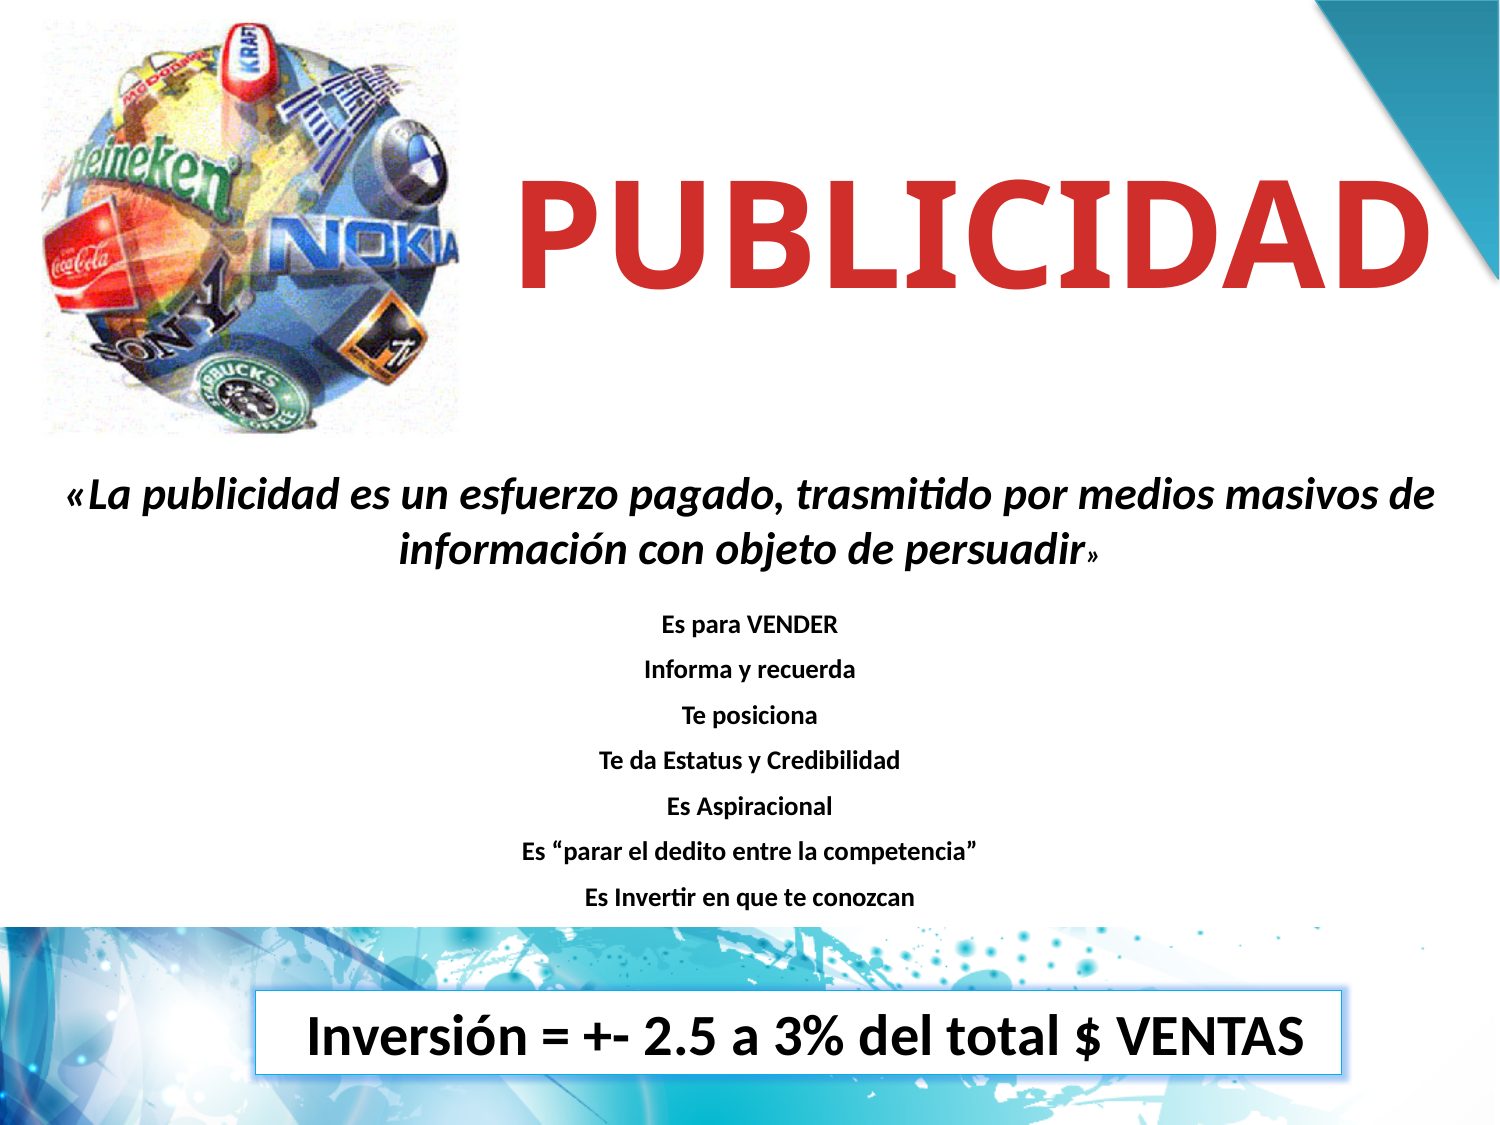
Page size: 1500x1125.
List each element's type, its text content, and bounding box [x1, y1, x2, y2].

picture [0, 926, 1495, 1125]
list «La publicidad es un esfuerzo pagado, trasmitido por medios masivos de información con objeto de persuadir» Es para VENDER Informa y recuerda Te posiciona Te da Estatus y Credibilidad Es Aspiracional Es “parar el dedito entre la competencia” Es Invertir en que te conozcan [0, 456, 1500, 929]
title PUBLICIDAD [465, 150, 1500, 307]
text_box [1314, 0, 1500, 280]
picture [40, 18, 461, 438]
